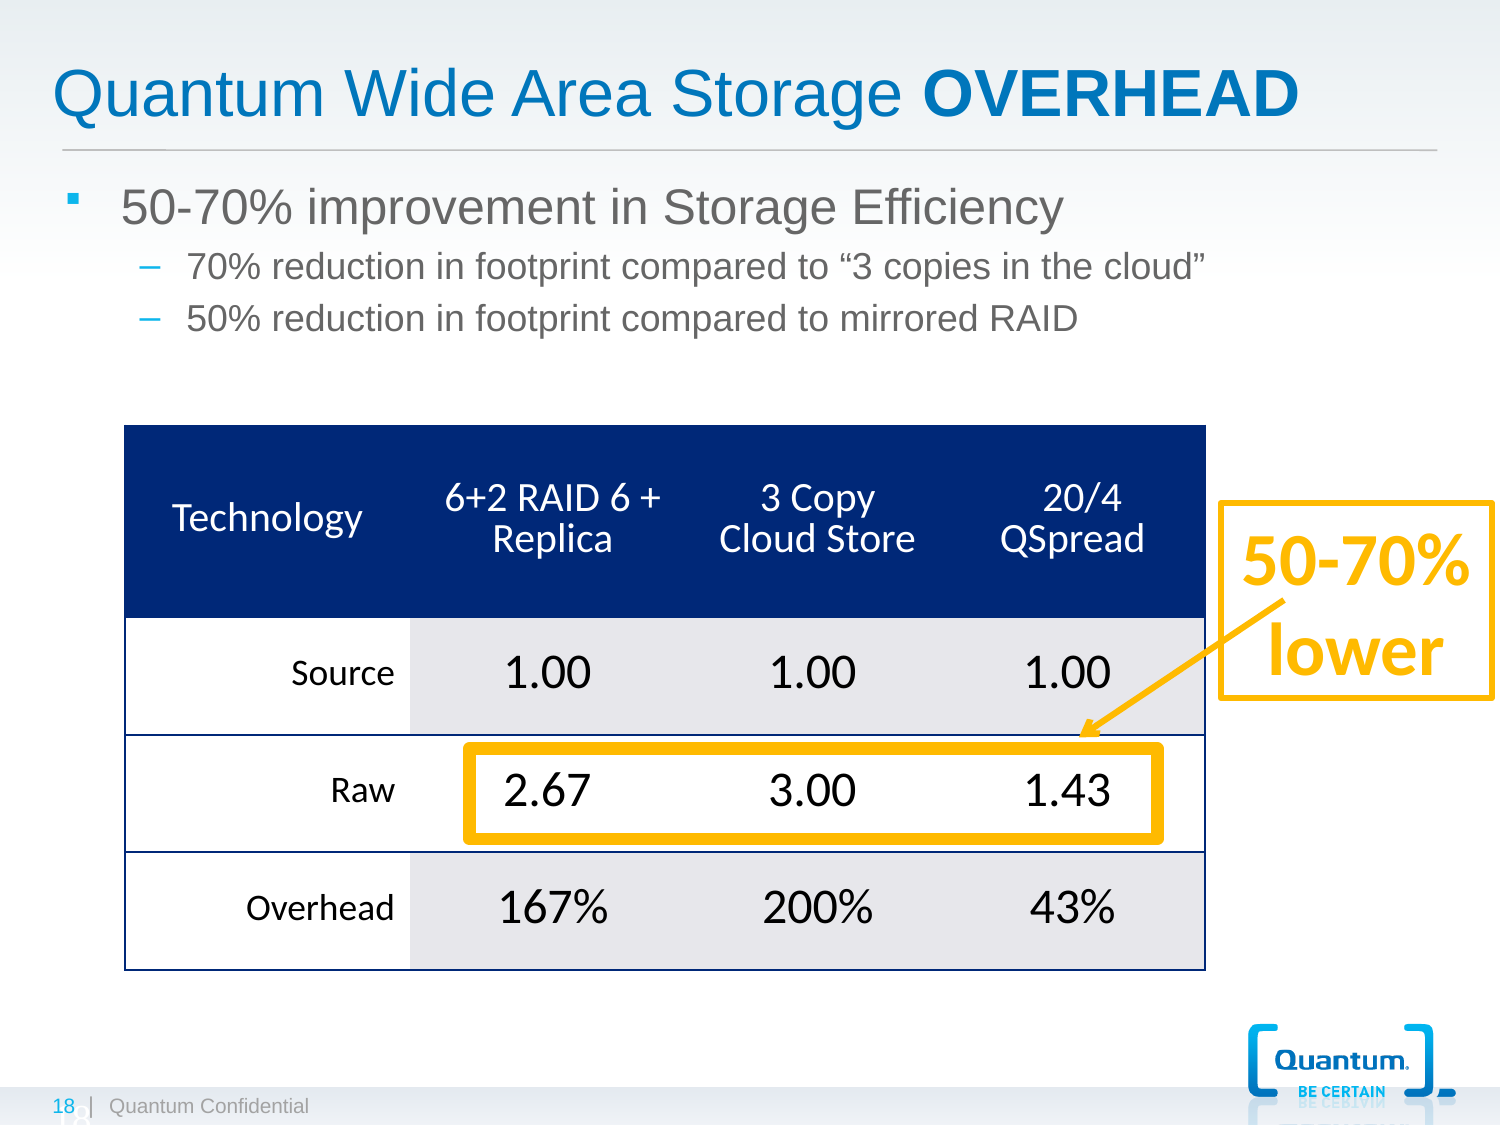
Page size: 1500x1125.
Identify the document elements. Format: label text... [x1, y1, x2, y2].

list 50-70% improvement in Storage Efficiency 70% reduction in footprint compared to “3 copies in the cloud” 50% reduction in footprint compared to mirrored RAID [49, 166, 1409, 1097]
table_cell 3.00 [695, 736, 940, 748]
table_cell 1.00 [940, 618, 1073, 734]
table_cell Raw [126, 736, 410, 851]
text_box 18 [37, 1085, 114, 1125]
table_cell 1.00 [410, 618, 695, 734]
table_cell 200% [695, 853, 940, 969]
picture [1240, 1012, 1463, 1125]
table_cell 1.00 [695, 618, 940, 734]
text_box 50-70% lower [1220, 503, 1492, 698]
table_header 6+2 RAID 6 + Replica [410, 426, 695, 616]
table_cell 43% [940, 853, 1204, 969]
text_box [469, 748, 1158, 839]
table_cell 3.00 [695, 839, 940, 851]
table_header 20/4 QSpread [940, 426, 1204, 616]
table_header 3 Copy Cloud Store [695, 426, 940, 616]
table_cell Overhead [126, 853, 410, 969]
table_cell Source [126, 618, 410, 734]
table_cell 2.67 [410, 736, 695, 851]
title Quantum Wide Area Storage OVERHEAD [37, 37, 1431, 143]
table_cell 1.43 [940, 736, 1204, 851]
table_header Technology [126, 426, 410, 616]
table_cell 167% [410, 853, 695, 969]
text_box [1078, 599, 1285, 738]
